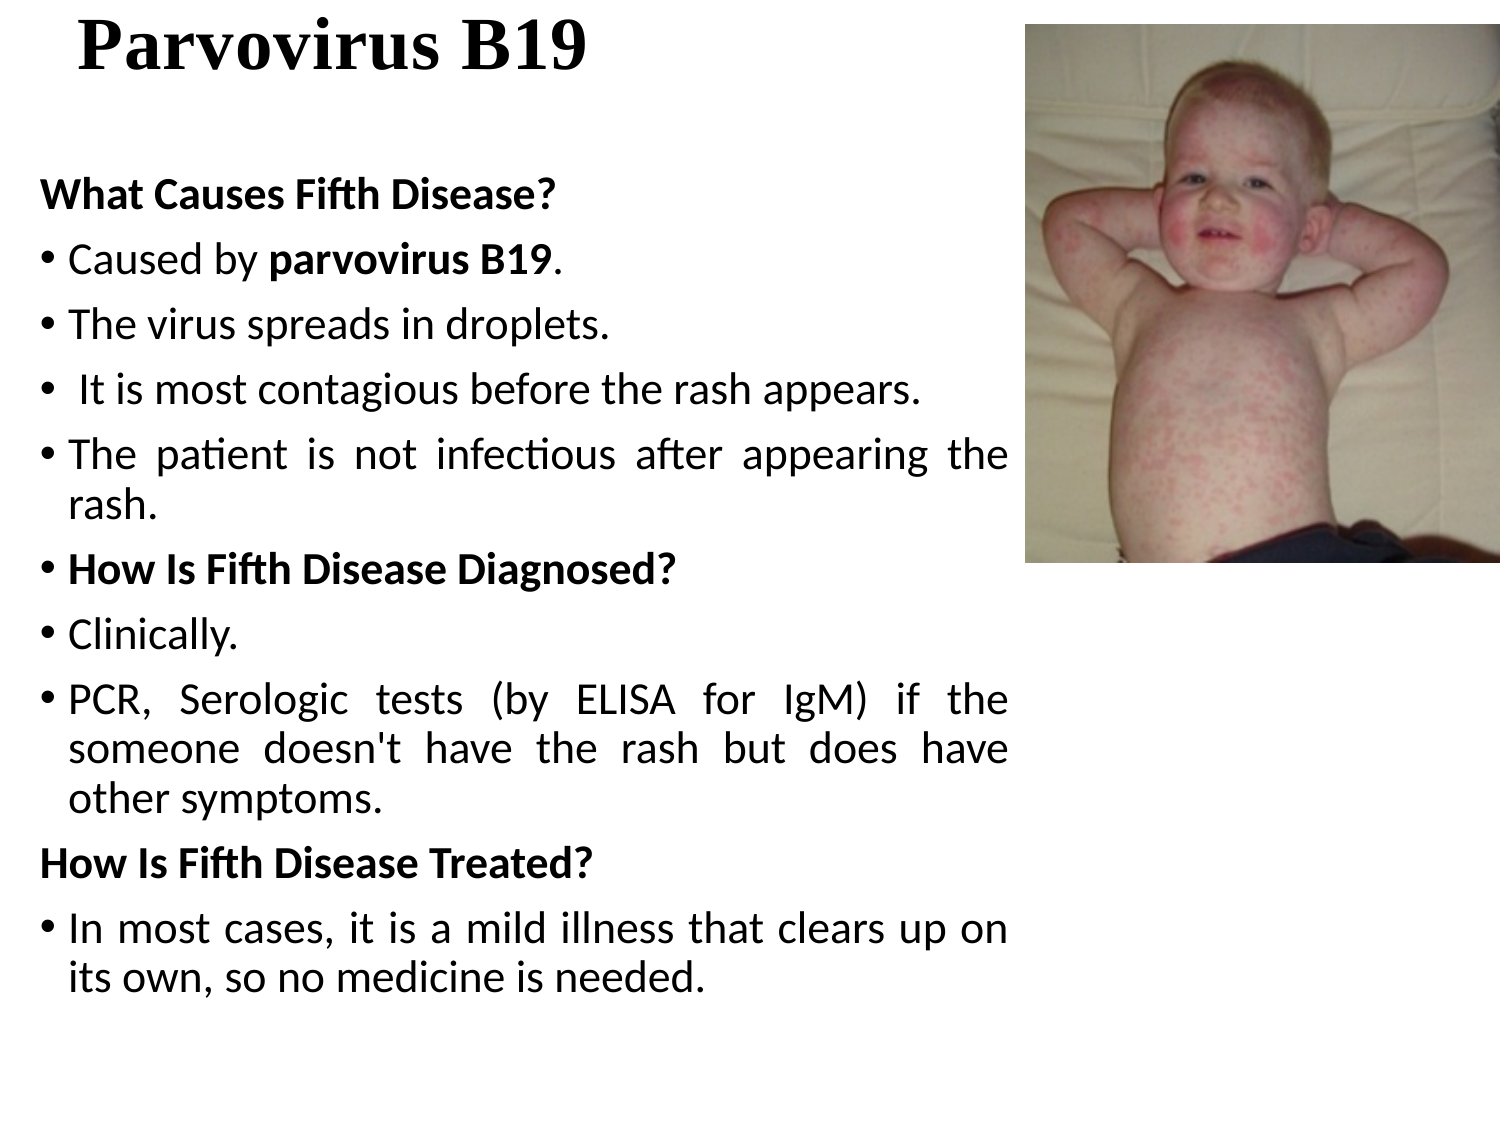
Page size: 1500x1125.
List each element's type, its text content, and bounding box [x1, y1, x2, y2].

list What Causes Fifth Disease? Caused by parvovirus B19. The virus spreads in droplets. It is most contagious before the rash appears. The patient is not infectious after appearing the rash. How Is Fifth Disease Diagnosed? Clinically. PCR, Serologic tests (by ELISA for IgM) if the someone doesn't have the rash but does have other symptoms. How Is Fifth Disease Treated? In most cases, it is a mild illness that clears up on its own, so no medicine is needed. [24, 162, 1025, 1125]
title Parvovirus B19 [62, 0, 1357, 100]
picture [1024, 24, 1500, 563]
